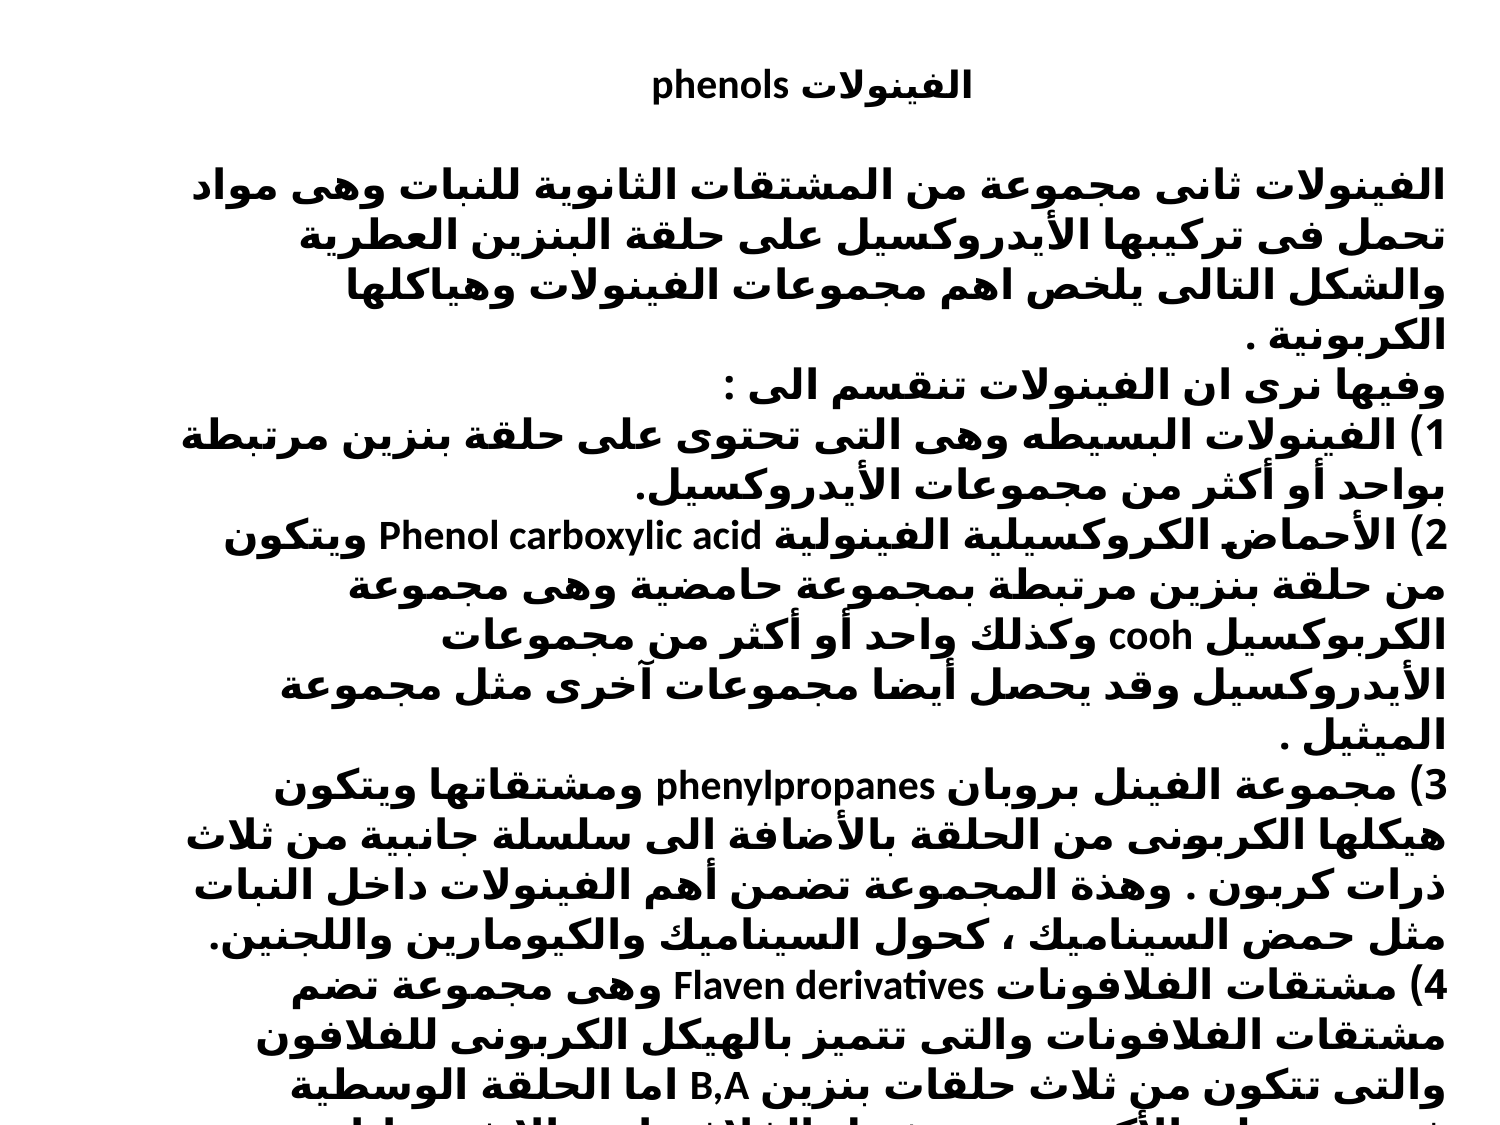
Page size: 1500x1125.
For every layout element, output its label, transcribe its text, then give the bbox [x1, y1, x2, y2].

text_box الفينولات phenols الفينولات ثانى مجموعة من المشتقات الثانوية للنبات وهى مواد تحمل فى تركيبها الأيدروكسيل على حلقة البنزين العطرية والشكل التالى يلخص اهم مجموعات الفينولات وهياكلها الكربونية . وفيها نرى ان الفينولات تنقسم الى : 1) الفينولات البسيطه وهى التى تحتوى على حلقة بنزين مرتبطة بواحد أو أكثر من مجموعات الأيدروكسيل. 2) الأحماض الكروكسيلية الفينولية Phenol carboxylic acid ويتكون من حلقة بنزين مرتبطة بمجموعة حامضية وهى مجموعة الكربوكسيل cooh وكذلك واحد أو أكثر من مجموعات الأيدروكسيل وقد يحصل أيضا مجموعات آخرى مثل مجموعة الميثيل . 3) مجموعة الفينل بروبان phenylpropanes ومشتقاتها ويتكون هيكلها الكربونى من الحلقة بالأضافة الى سلسلة جانبية من ثلاث ذرات كربون . وهذة المجموعة تضمن أهم الفينولات داخل النبات مثل حمض السيناميك ، كحول السيناميك والكيومارين واللجنين. 4) مشتقات الفلافونات Flaven derivatives وهى مجموعة تضم مشتقات الفلافونات والتى تتميز بالهيكل الكربونى للفلافون والتى تتكون من ثلاث حلقات بنزين B,A اما الحلقة الوسطية فتحتوى على الأكسجين وتشمل الفلافونات والانثوسيانات . ومعظم تلك الفينولات السابقة الذكر لاتوجد حرة داخل خلايا النبات بل توجد مرتبطة فى صورة جلوكسيد او فى صورة استرسكرى حيث تودع فى الفجوات العصارية للخلايا وتنفرد حين الحاجة اليها . [162, 49, 1463, 1125]
